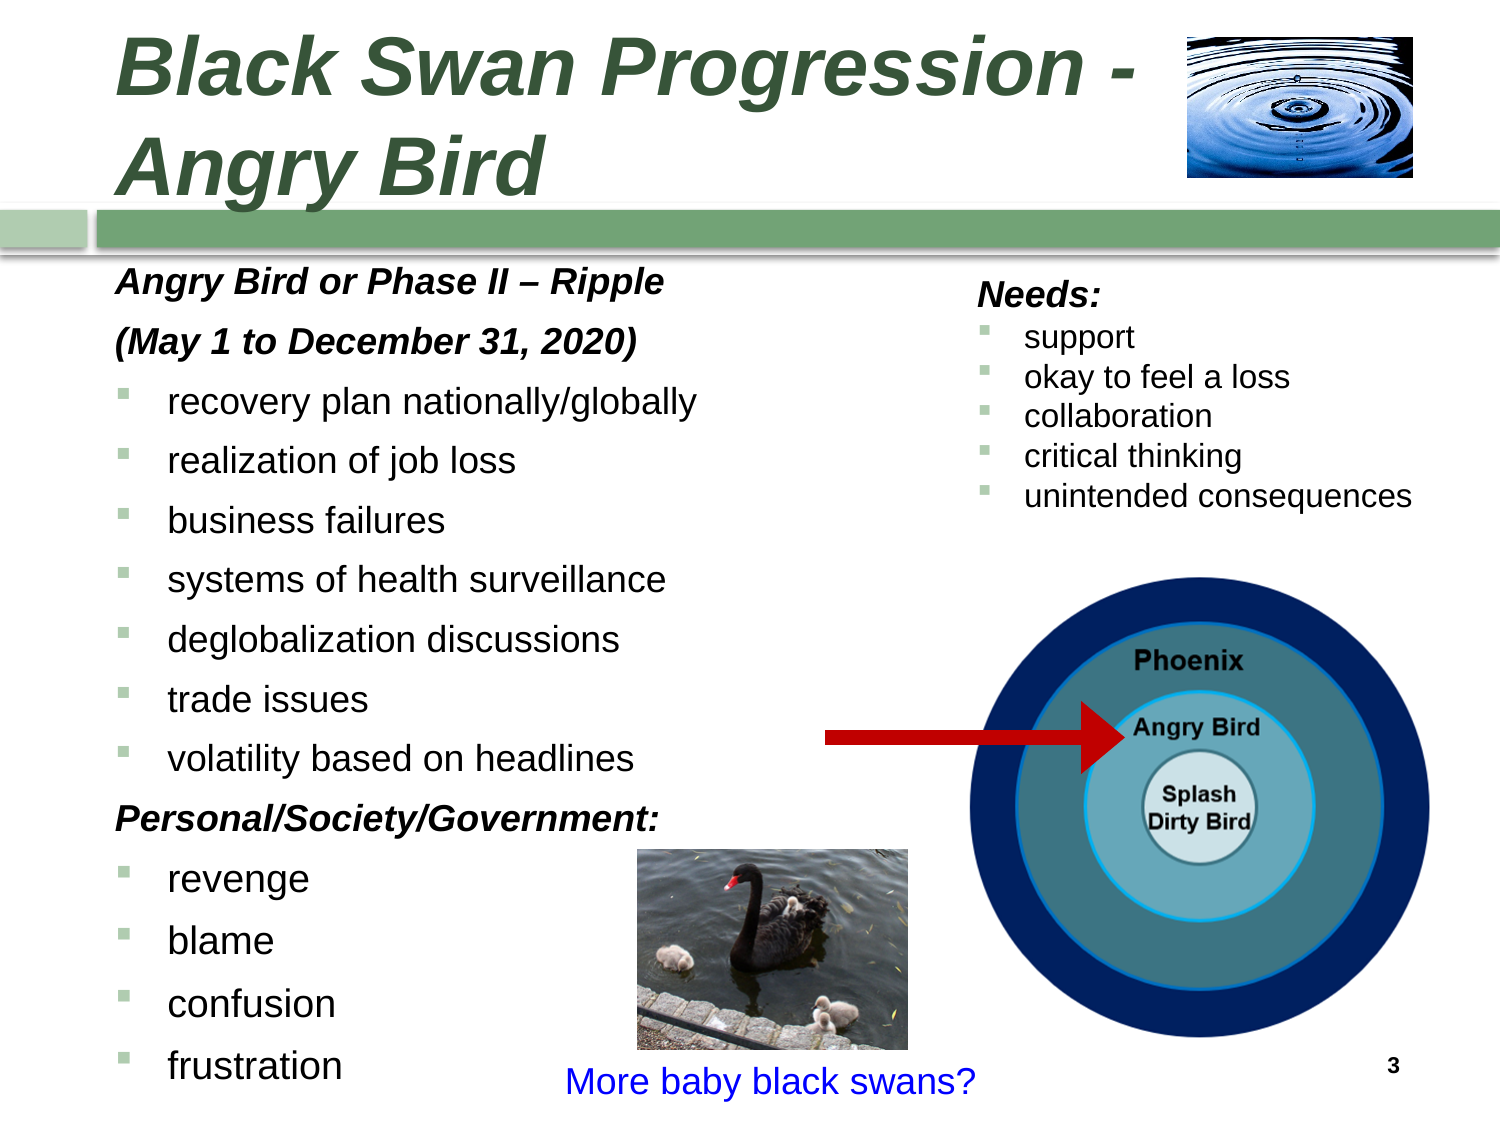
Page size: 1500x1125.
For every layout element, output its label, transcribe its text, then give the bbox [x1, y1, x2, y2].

text_box Needs: support okay to feel a loss collaboration critical thinking unintended consequences [962, 262, 1475, 562]
title Black Swan Progression - Angry Bird [100, 24, 1438, 200]
slide_number 3 [1350, 1051, 1438, 1085]
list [1187, 37, 1413, 179]
picture [637, 849, 908, 1051]
picture [949, 574, 1436, 1045]
text_box Angry Bird or Phase II – Ripple (May 1 to December 31, 2020) recovery plan nationally/globally realization of job loss business failures systems of health surveillance deglobalization discussions trade issues volatility based on headlines Personal/Society/Government: revenge blame confusion frustration [99, 249, 975, 1085]
text_box More baby black swans? [549, 1049, 1125, 1110]
